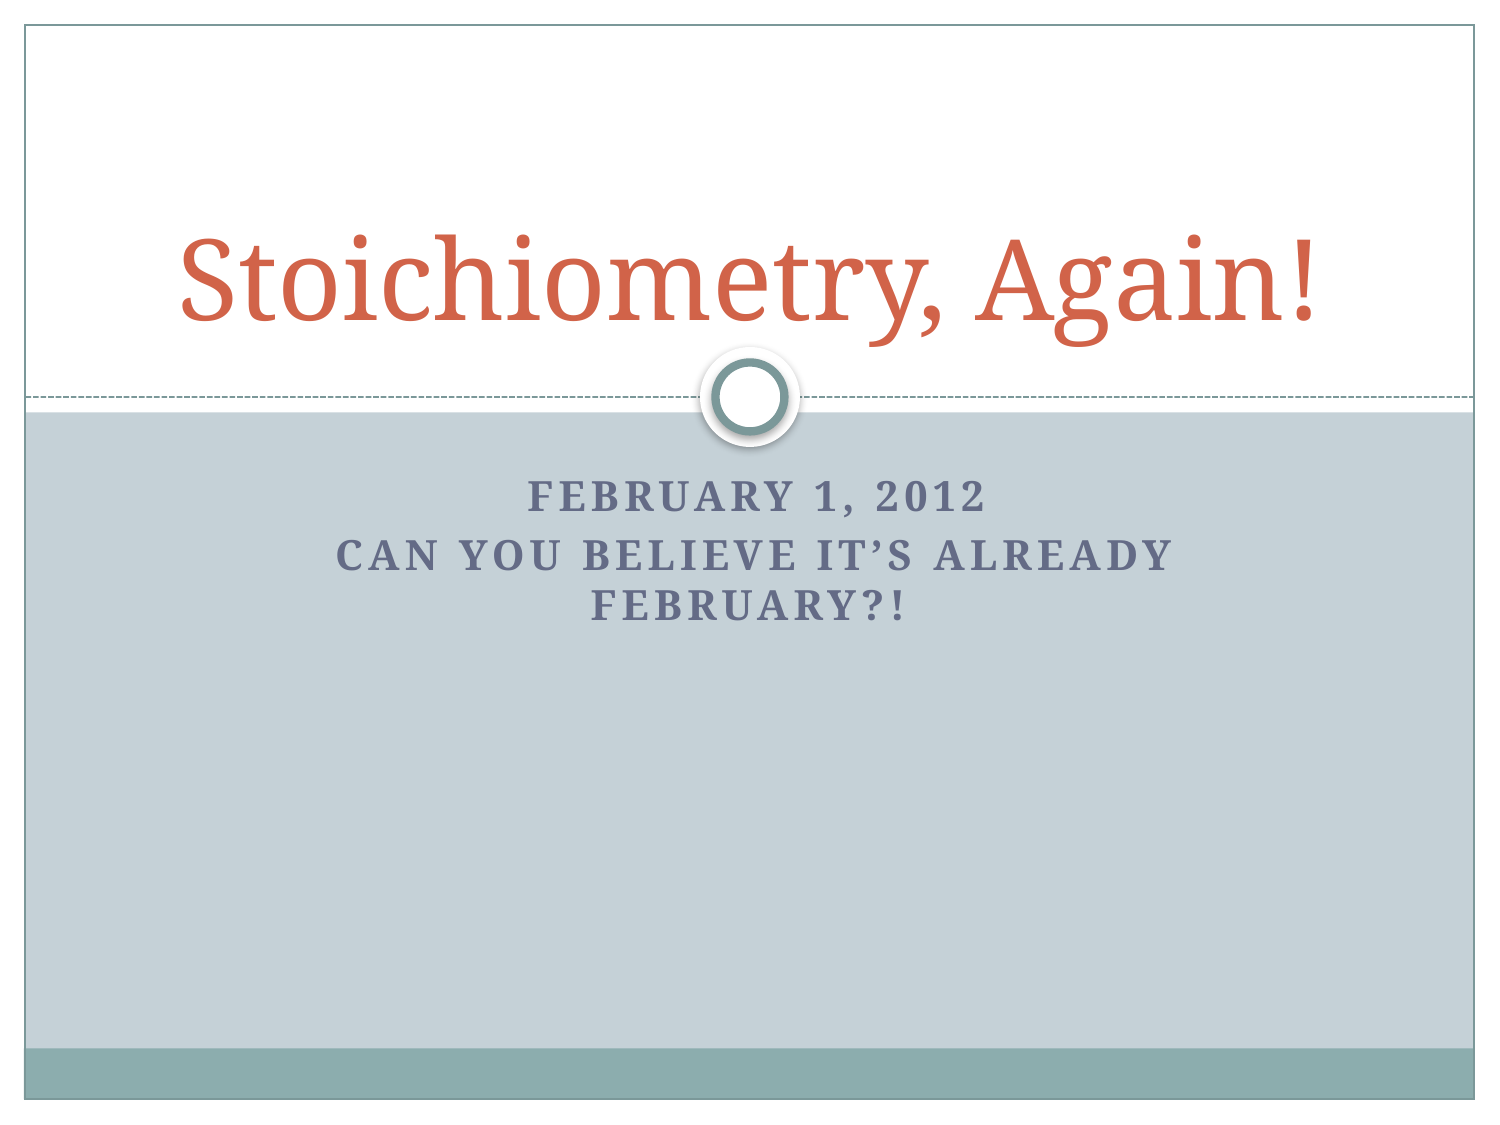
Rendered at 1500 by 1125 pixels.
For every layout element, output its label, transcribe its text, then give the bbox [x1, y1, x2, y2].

title Stoichiometry, Again! [112, 62, 1388, 350]
subtitle February 1, 2012 CAN YOU BELIEVE IT’S ALREADY FEBRUARY?! [164, 462, 1348, 813]
